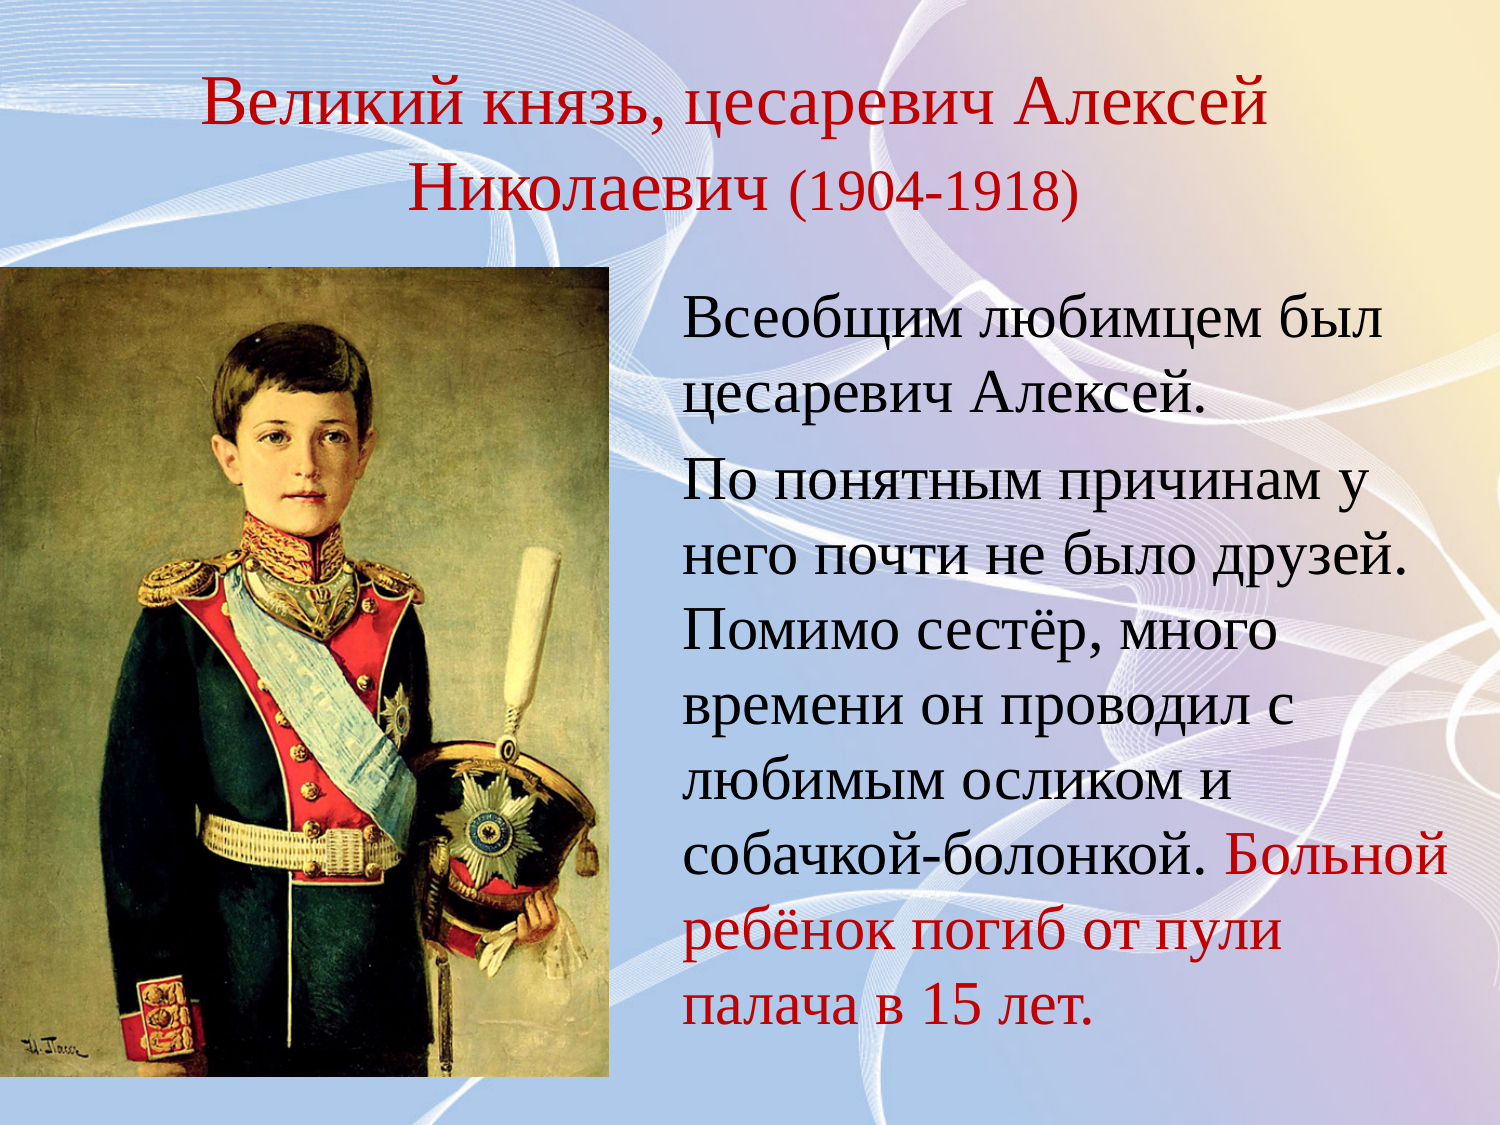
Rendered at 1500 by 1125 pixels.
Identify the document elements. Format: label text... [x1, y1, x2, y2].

list Всеобщим любимцем был цесаревич Алексей. По понятным причинам у него почти не было друзей. Помимо сестёр, много времени он проводил с любимым осликом и собачкой-болонкой. Больной ребёнок погиб от пули палача в 15 лет. [667, 267, 1471, 1105]
title Великий князь, цесаревич Алексей Николаевич (1904-1918) [17, 45, 1471, 233]
picture [0, 0, 1500, 1125]
